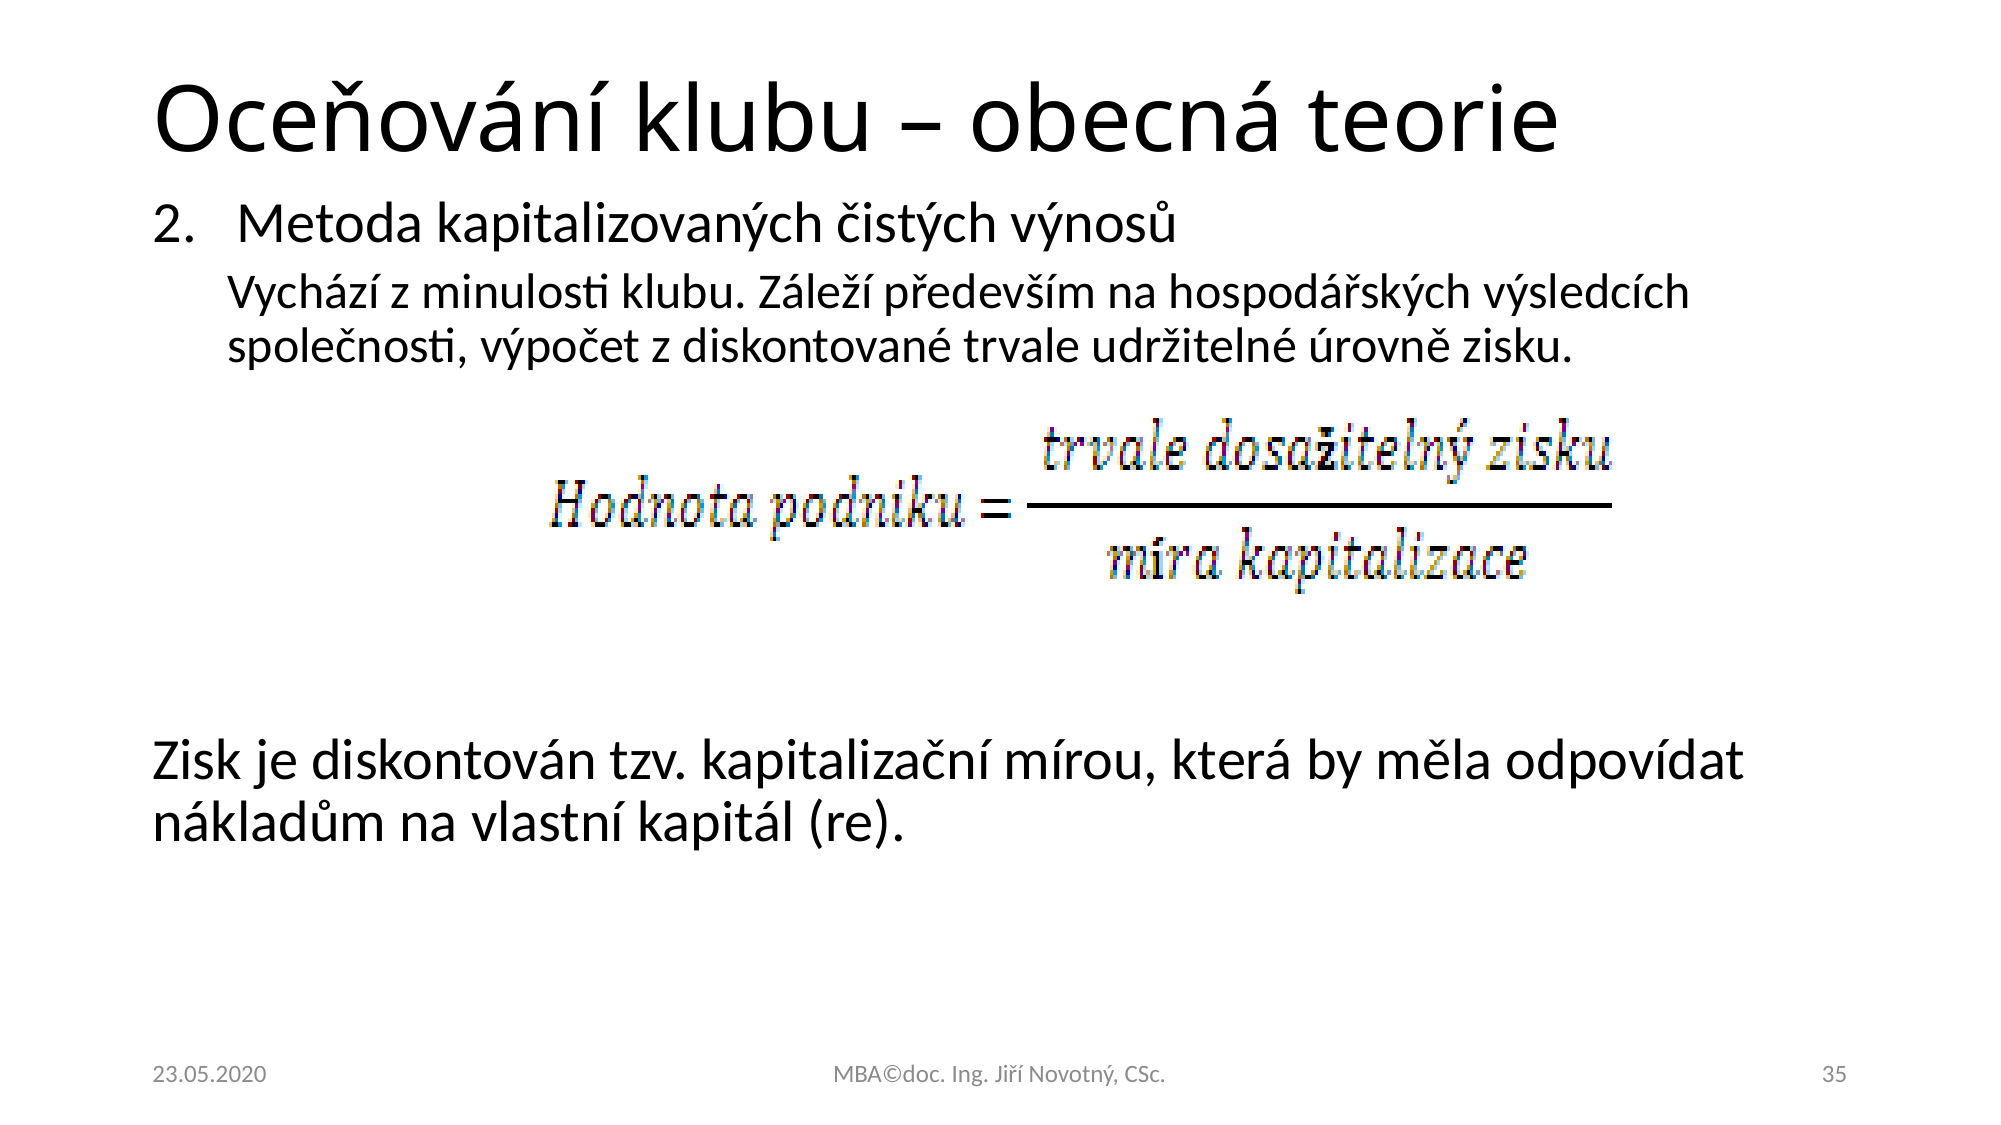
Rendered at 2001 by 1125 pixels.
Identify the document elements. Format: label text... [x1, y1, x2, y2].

footer MBA©doc. Ing. Jiří Novotný, CSc. [662, 1042, 1338, 1103]
list Metoda kapitalizovaných čistých výnosů Vychází z minulosti klubu. Záleží především na hospodářských výsledcích společnosti, výpočet z diskontované trvale udržitelné úrovně zisku. Zisk je diskontován tzv. kapitalizační mírou, která by měla odpovídat nákladům na vlastní kapitál (re). [137, 184, 1863, 1014]
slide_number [137, 1042, 588, 1103]
title Oceňování klubu – obecná teorie [137, 59, 1863, 184]
picture [549, 409, 1620, 594]
slide_number 35 [1412, 1042, 1863, 1103]
